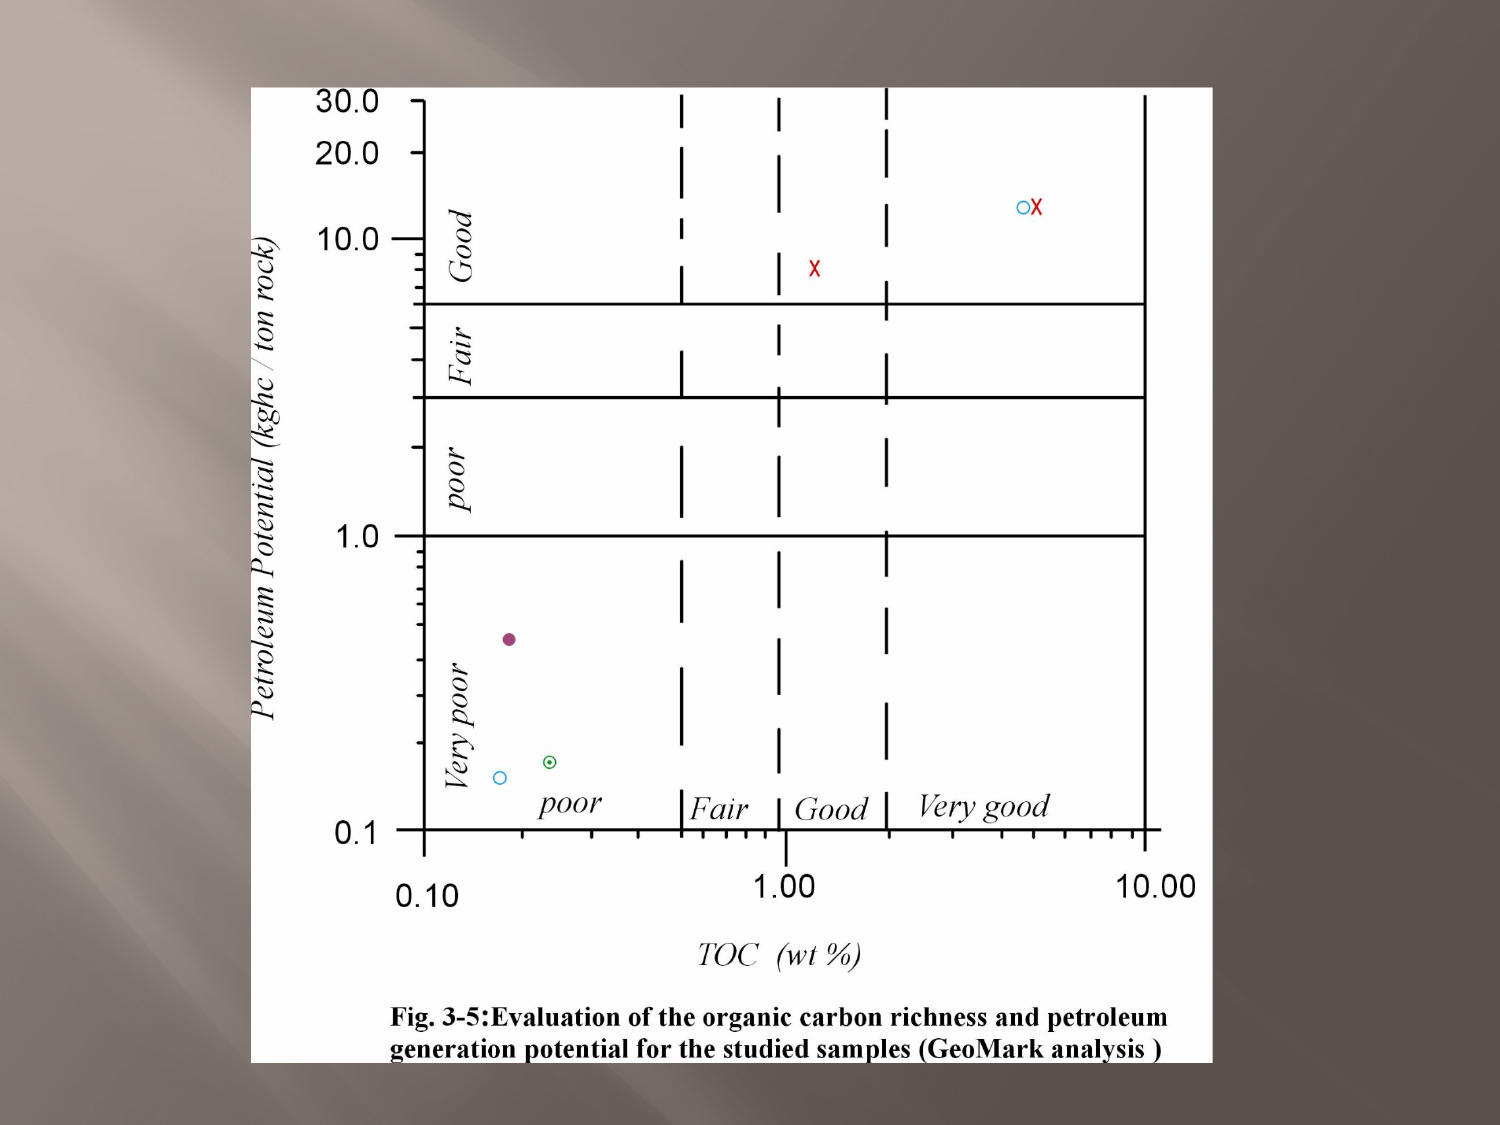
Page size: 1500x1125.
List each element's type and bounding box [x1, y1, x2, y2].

picture [243, 88, 1220, 1062]
